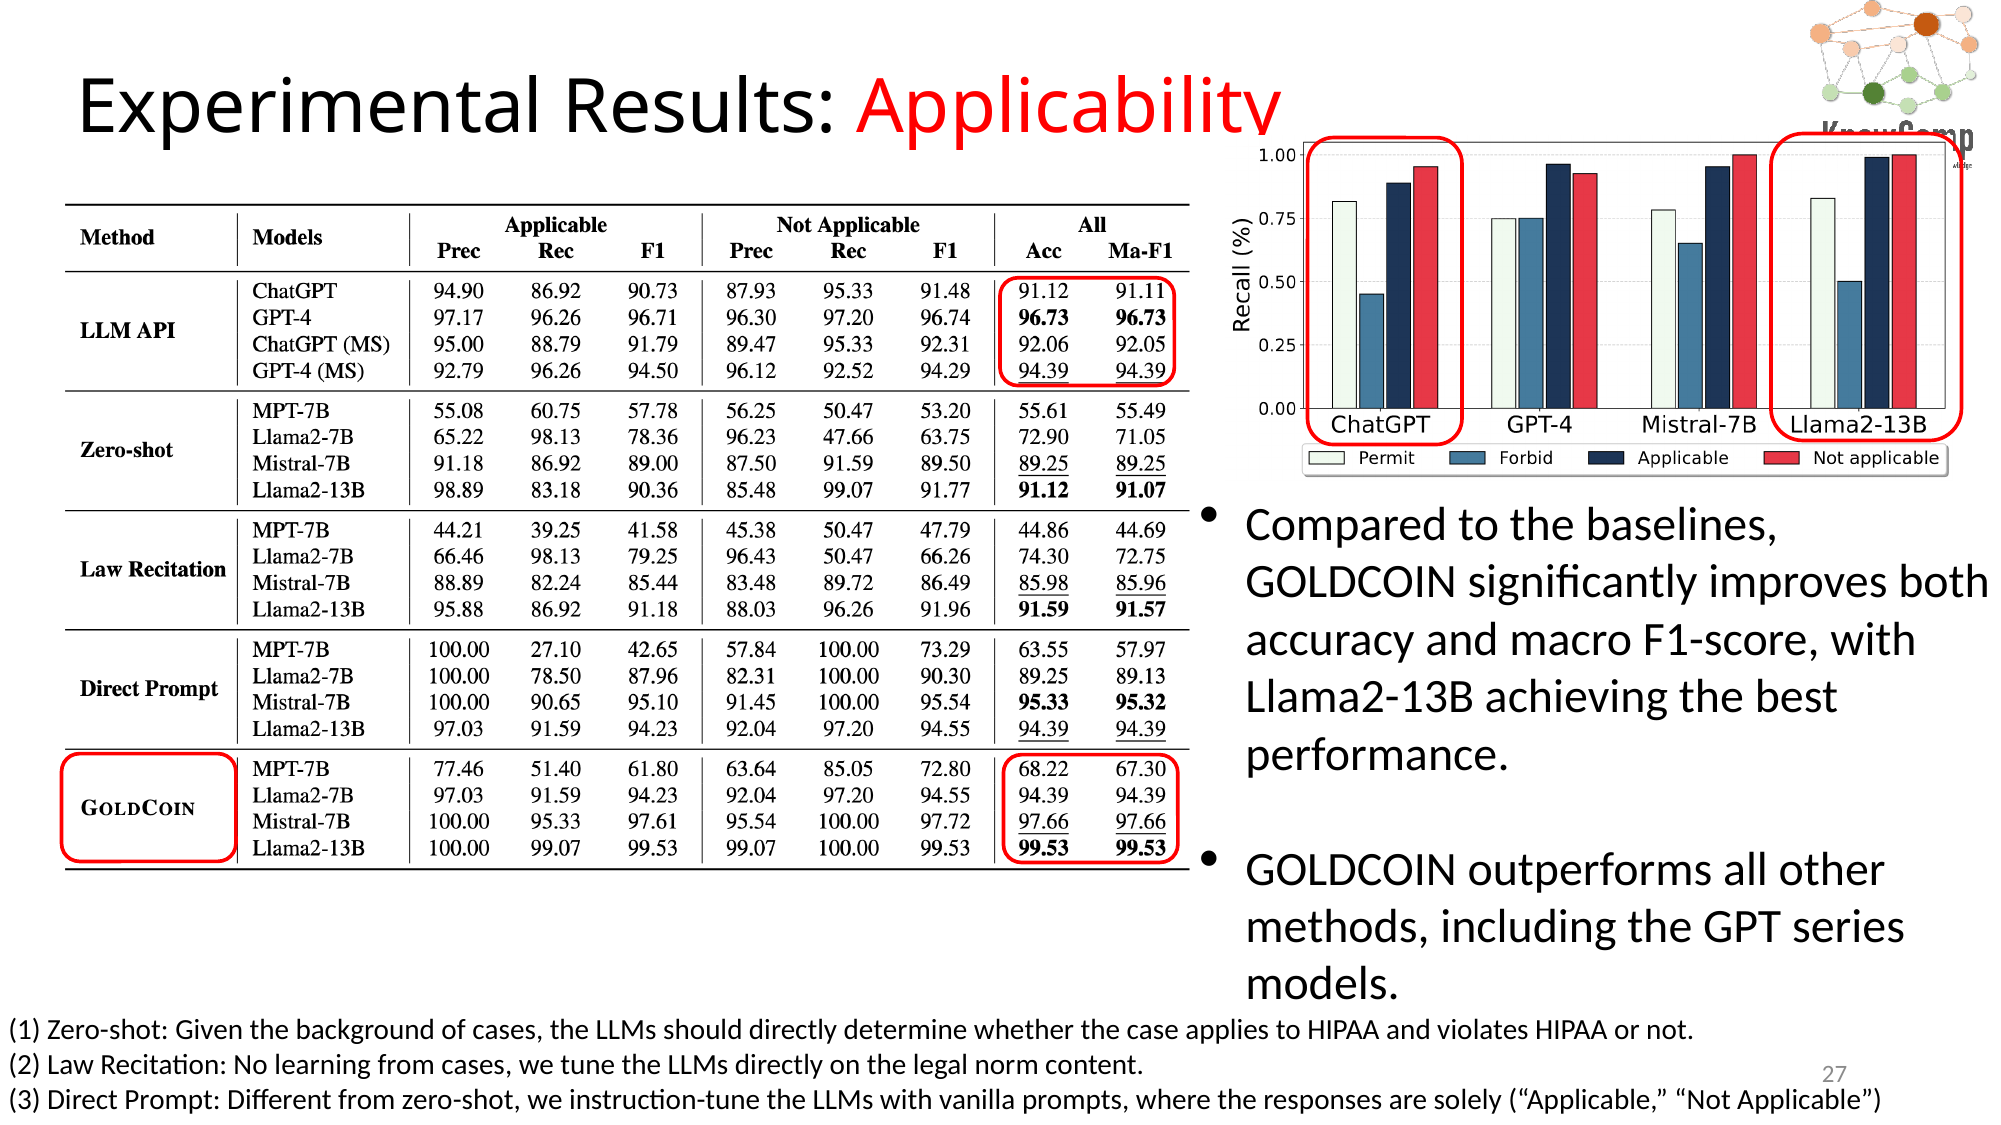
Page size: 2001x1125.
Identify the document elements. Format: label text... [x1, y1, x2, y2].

text_box Experimental Results: Applicability [61, 50, 1946, 155]
slide_number 27 [1412, 1042, 1863, 1103]
text_box (1) Zero-shot: Given the background of cases, the LLMs should directly determine whether the case applies to HIPAA and violates HIPAA or not. (2) Law Recitation: No learning from cases, we tune the LLMs directly on the legal norm content. (3) Direct Prompt: Different from zero-shot, we instruction-tune the LLMs with vanilla prompts, where the responses are solely (“Applicable,” “Not Applicable”) [0, 1002, 1971, 1124]
text_box Compared to the baselines, GOLDCOIN significantly improves both accuracy and macro F1-score, with Llama2-13B achieving the best performance. GOLDCOIN outperforms all other methods, including the GPT series models. [1184, 485, 2000, 1017]
text_box [1953, 142, 1963, 432]
picture [1225, 0, 2000, 481]
picture [61, 196, 1194, 874]
